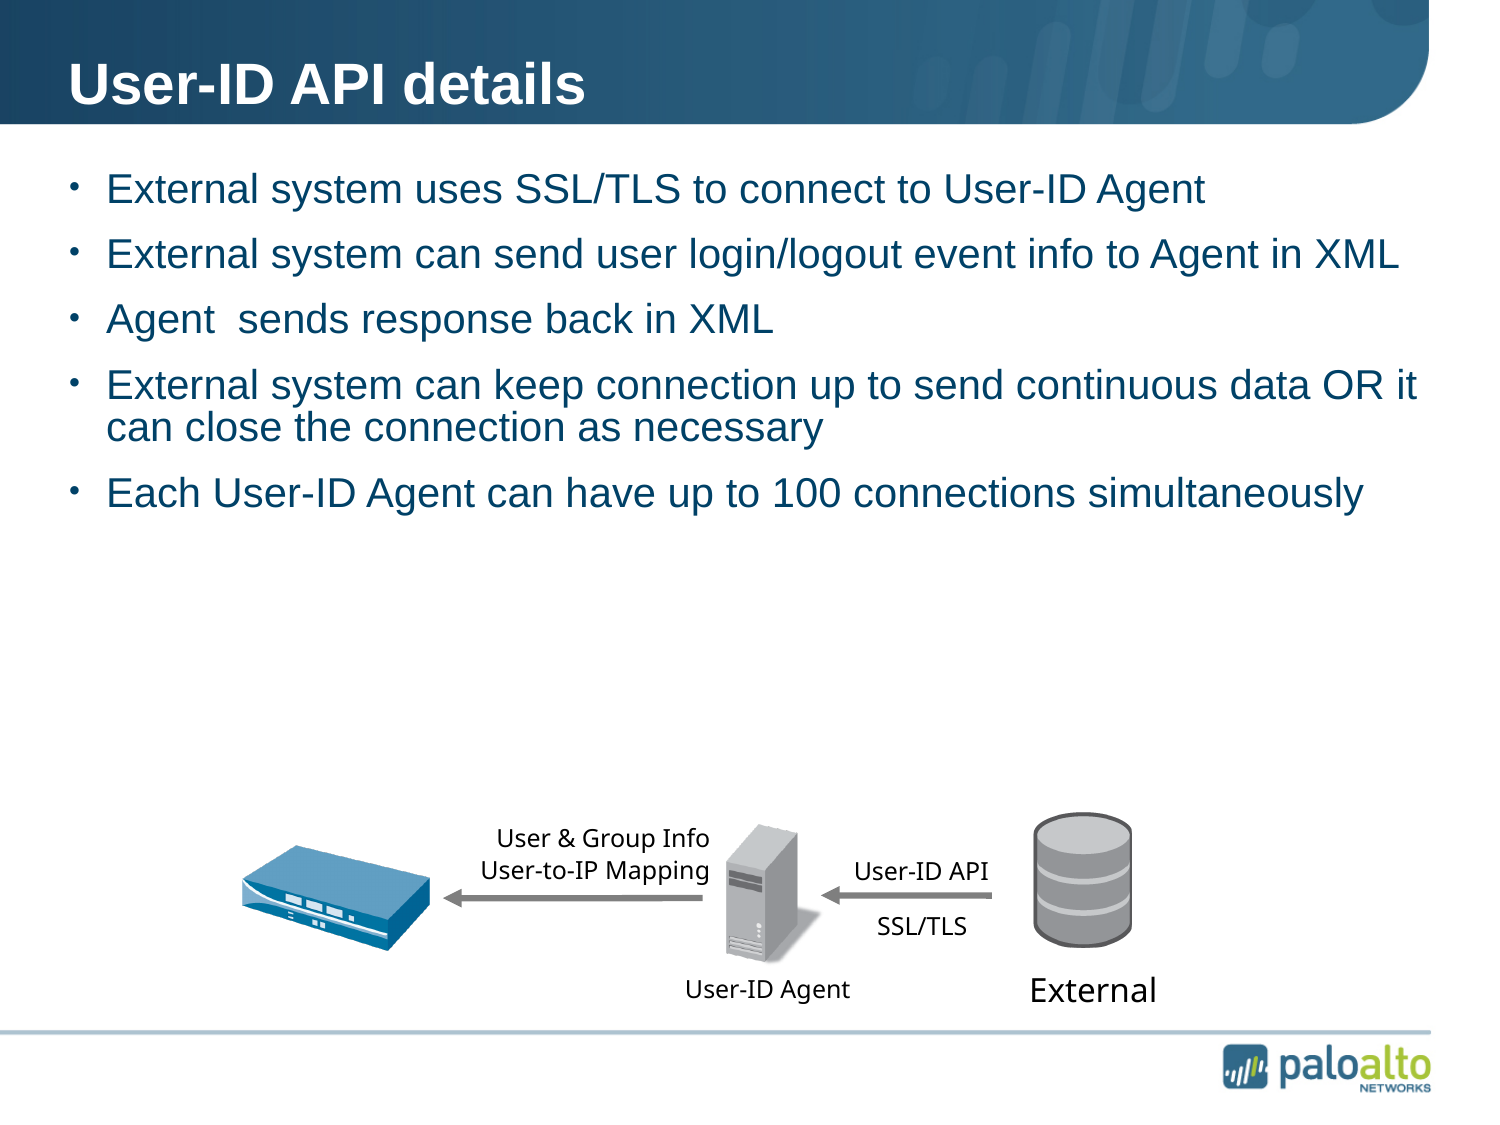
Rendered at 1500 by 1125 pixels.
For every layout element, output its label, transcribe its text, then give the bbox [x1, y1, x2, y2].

text_box [442, 891, 703, 905]
title User-ID API details [52, 24, 1428, 126]
list External system uses SSL/TLS to connect to User-ID Agent External system can send user login/logout event info to Agent in XML Agent sends response back in XML External system can keep connection up to send continuous data OR it can close the connection as necessary Each User-ID Agent can have up to 100 connections simultaneously [52, 161, 1460, 1033]
text_box SSL/TLS [841, 910, 975, 940]
picture [0, 0, 1500, 1125]
text_box User & Group Info User-to-IP Mapping [444, 822, 718, 885]
text_box User-ID API [830, 855, 996, 886]
text_box User-ID Agent [649, 973, 858, 1004]
text_box External [1029, 968, 1165, 1009]
text_box [830, 889, 992, 902]
